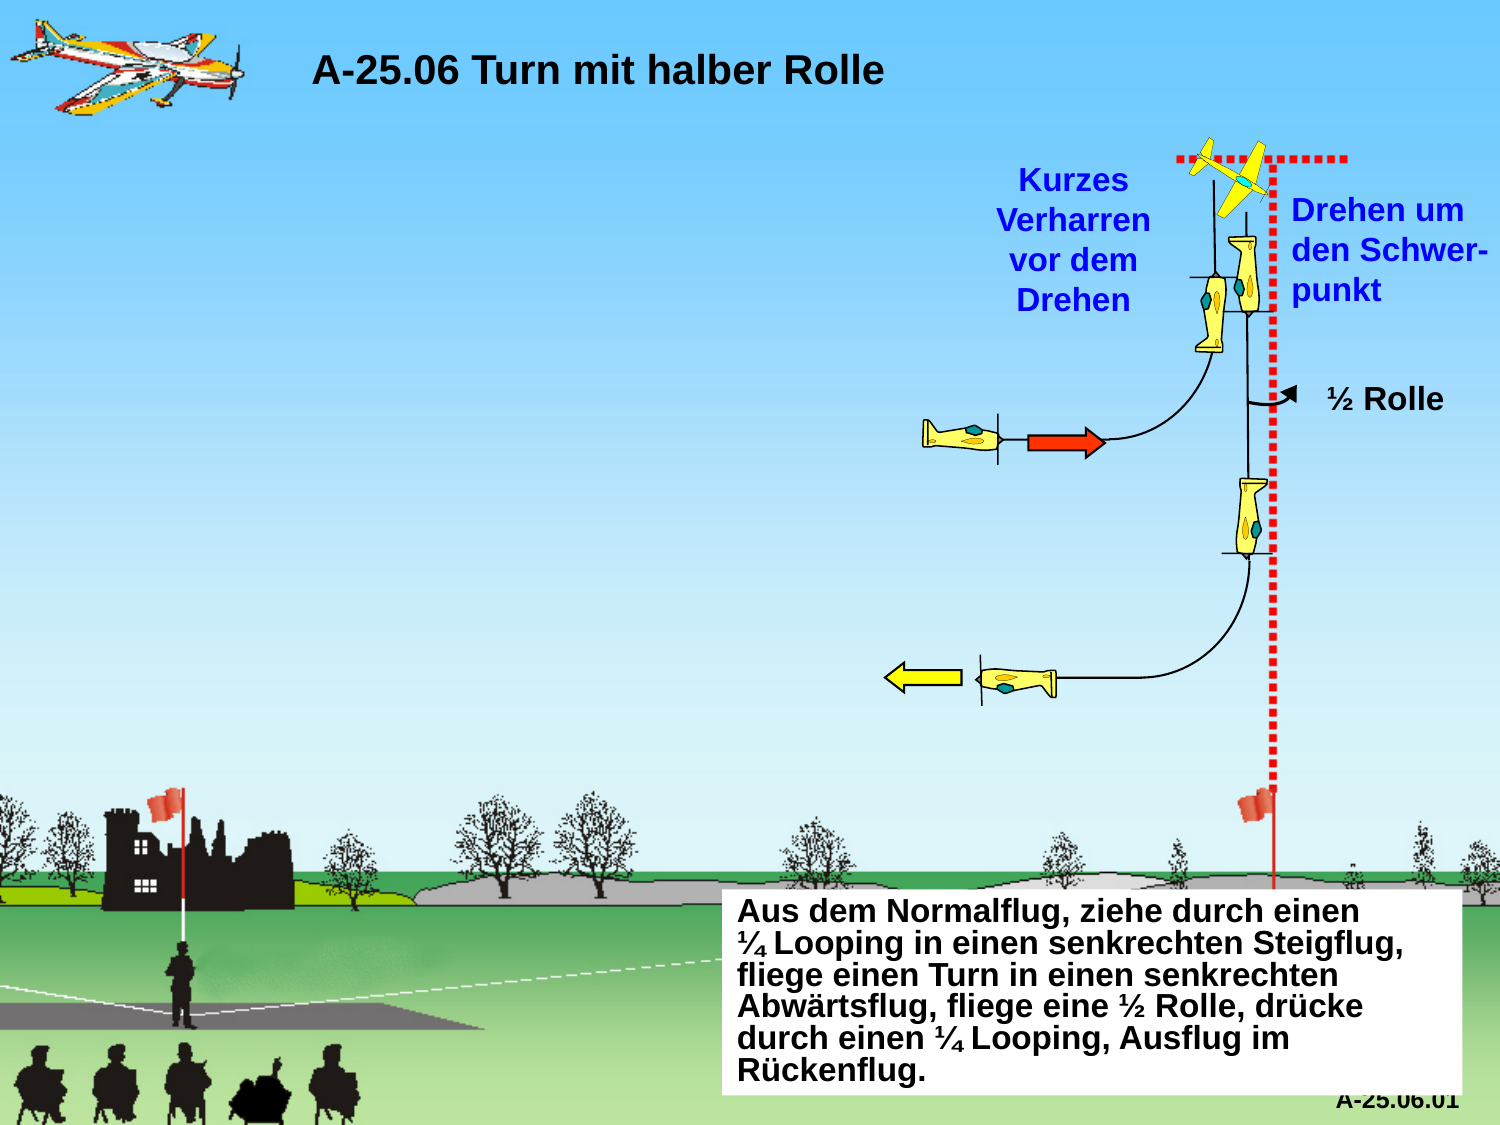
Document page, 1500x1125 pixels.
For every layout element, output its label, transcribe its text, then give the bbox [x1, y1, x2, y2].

text_box Aus dem Normalflug, ziehe durch einen ¼ Looping in einen senkrechten Steigflug, fliege einen Turn in einen senkrechten Abwärtsflug, fliege eine ½ Rolle, drücke durch einen ¼ Looping, Ausflug im Rückenflug. [722, 889, 1463, 1096]
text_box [1221, 478, 1273, 559]
text_box [1140, 560, 1250, 678]
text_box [1165, 348, 1304, 390]
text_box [937, 399, 989, 480]
text_box [884, 662, 962, 693]
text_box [1189, 315, 1241, 353]
picture [0, 0, 1500, 1125]
text_box [1028, 428, 1105, 458]
text_box ½ Rolle [1311, 369, 1495, 424]
text_box [1109, 322, 1197, 440]
text_box A-25.06.01 [1320, 1075, 1475, 1121]
text_box Kurzes Verharren vor dem Drehen [959, 151, 1188, 326]
text_box A-25.06 Turn mit halber Rolle [296, 35, 1118, 101]
text_box Drehen um den Schwer-punkt [1329, 180, 1500, 315]
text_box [990, 638, 1042, 720]
